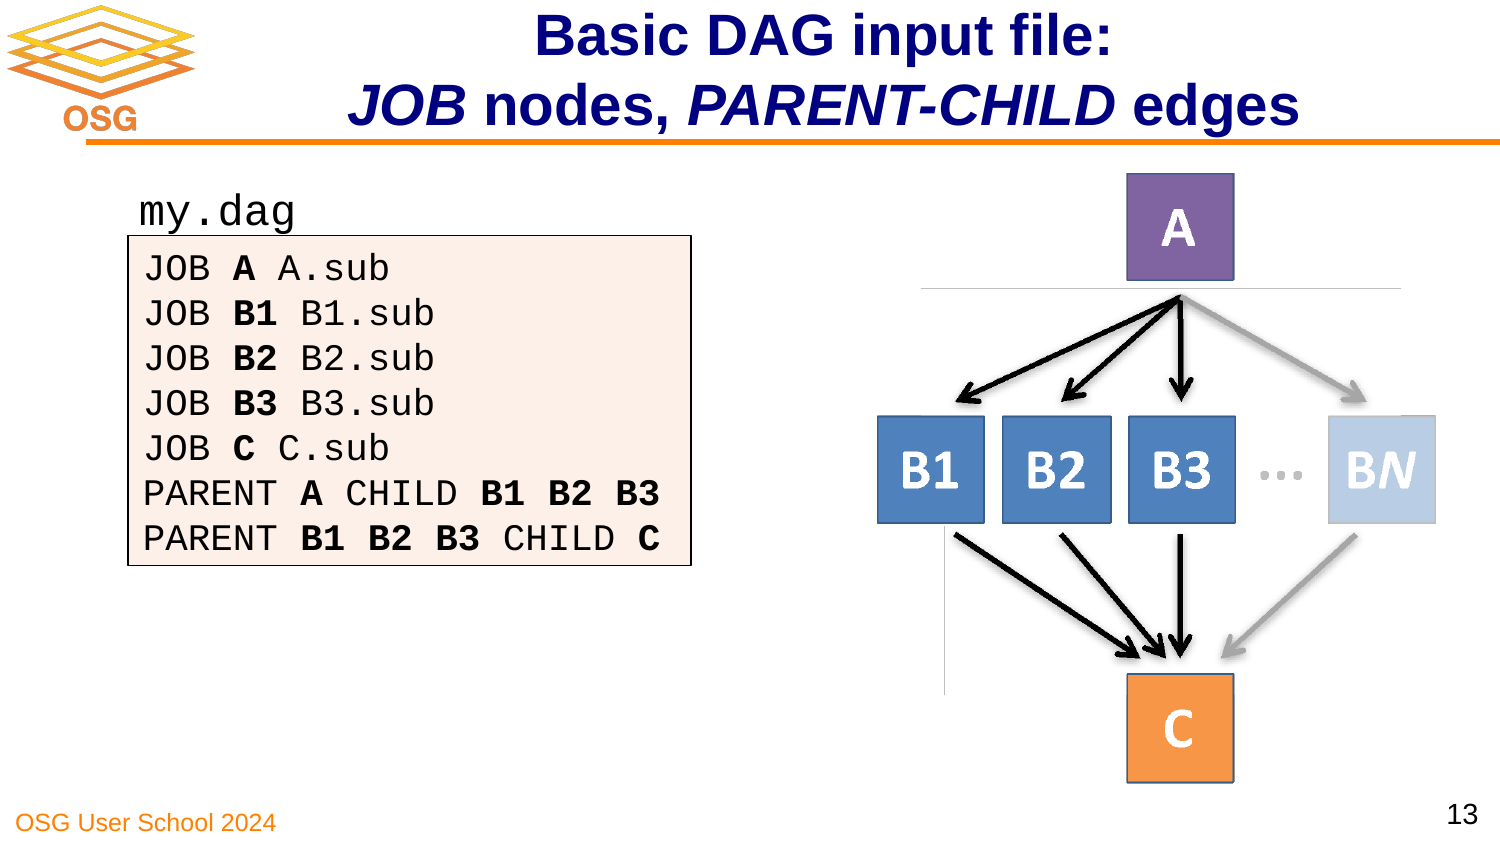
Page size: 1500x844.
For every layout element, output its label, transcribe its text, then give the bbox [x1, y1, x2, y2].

text_box my.dag [123, 173, 314, 242]
picture [7, 5, 195, 131]
title Basic DAG input file: JOB nodes, PARENT-CHILD edges [229, 0, 1436, 138]
text_box JOB A A.sub JOB B1 B1.sub JOB B2 B2.sub JOB B3 B3.sub JOB C C.sub PARENT A CHILD B1 B2 B3 PARENT B1 B2 B3 CHILD C [127, 235, 691, 566]
slide_number 13 [1431, 787, 1500, 844]
picture [861, 173, 1449, 797]
